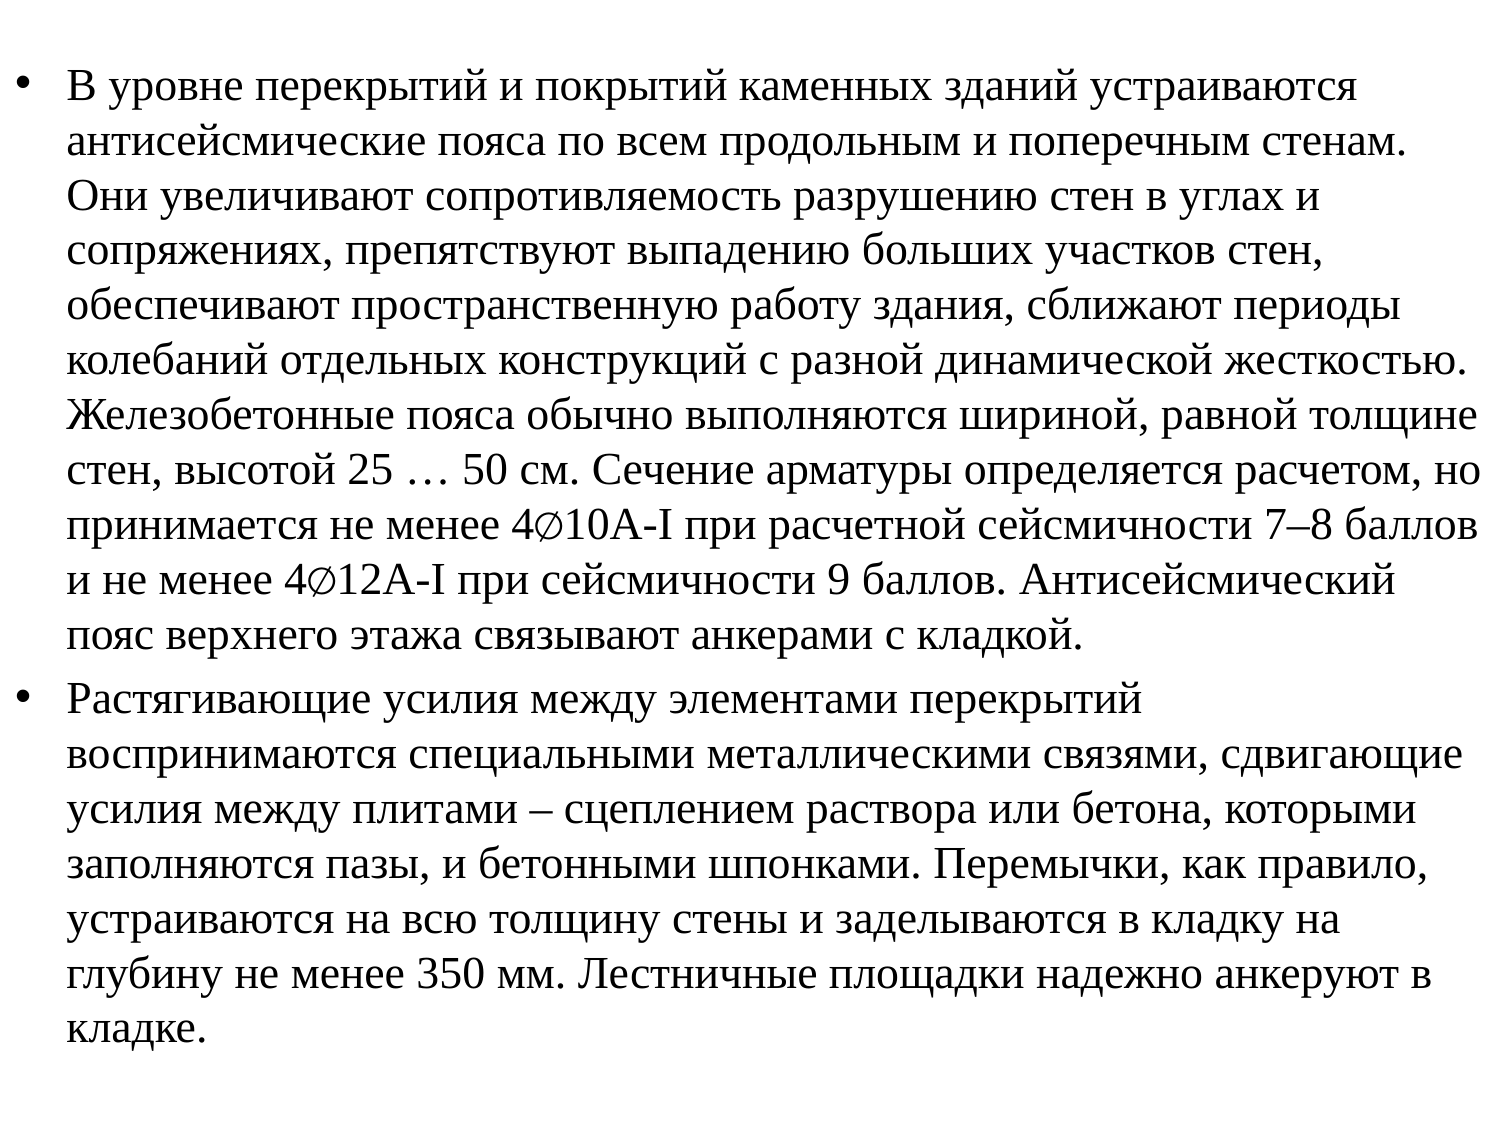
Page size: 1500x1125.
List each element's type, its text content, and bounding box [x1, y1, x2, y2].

list В уровне перекрытий и покрытий каменных зданий устраиваются антисейсмические пояса по всем продольным и поперечным стенам. Они увеличивают сопротивляемость разрушению стен в углах и сопряжениях, препятствуют выпадению больших участков стен, обеспечивают пространственную работу здания, сближают периоды колебаний отдельных конструкций с разной динамической жесткостью. Железобетонные пояса обычно выполняются шириной, равной толщине стен, высотой 25 … 50 см. Сечение арматуры определяется расчетом, но принимается не менее 4∅10A-I при расчетной сейсмичности 7–8 баллов и не менее 4∅12A-I при сейсмичности 9 баллов. Антисейсмический пояс верхнего этажа связывают анкерами с кладкой. Растягивающие усилия между элементами перекрытий воспринимаются специальными металлическими связями, сдвигающие усилия между плитами – сцеплением раствора или бетона, которыми заполняются пазы, и бетонными шпонками. Перемычки, как правило, устраиваются на всю толщину стены и заделываются в кладку на глубину не менее 350 мм. Лестничные площадки надежно анкеруют в кладке. [0, 46, 1500, 1125]
